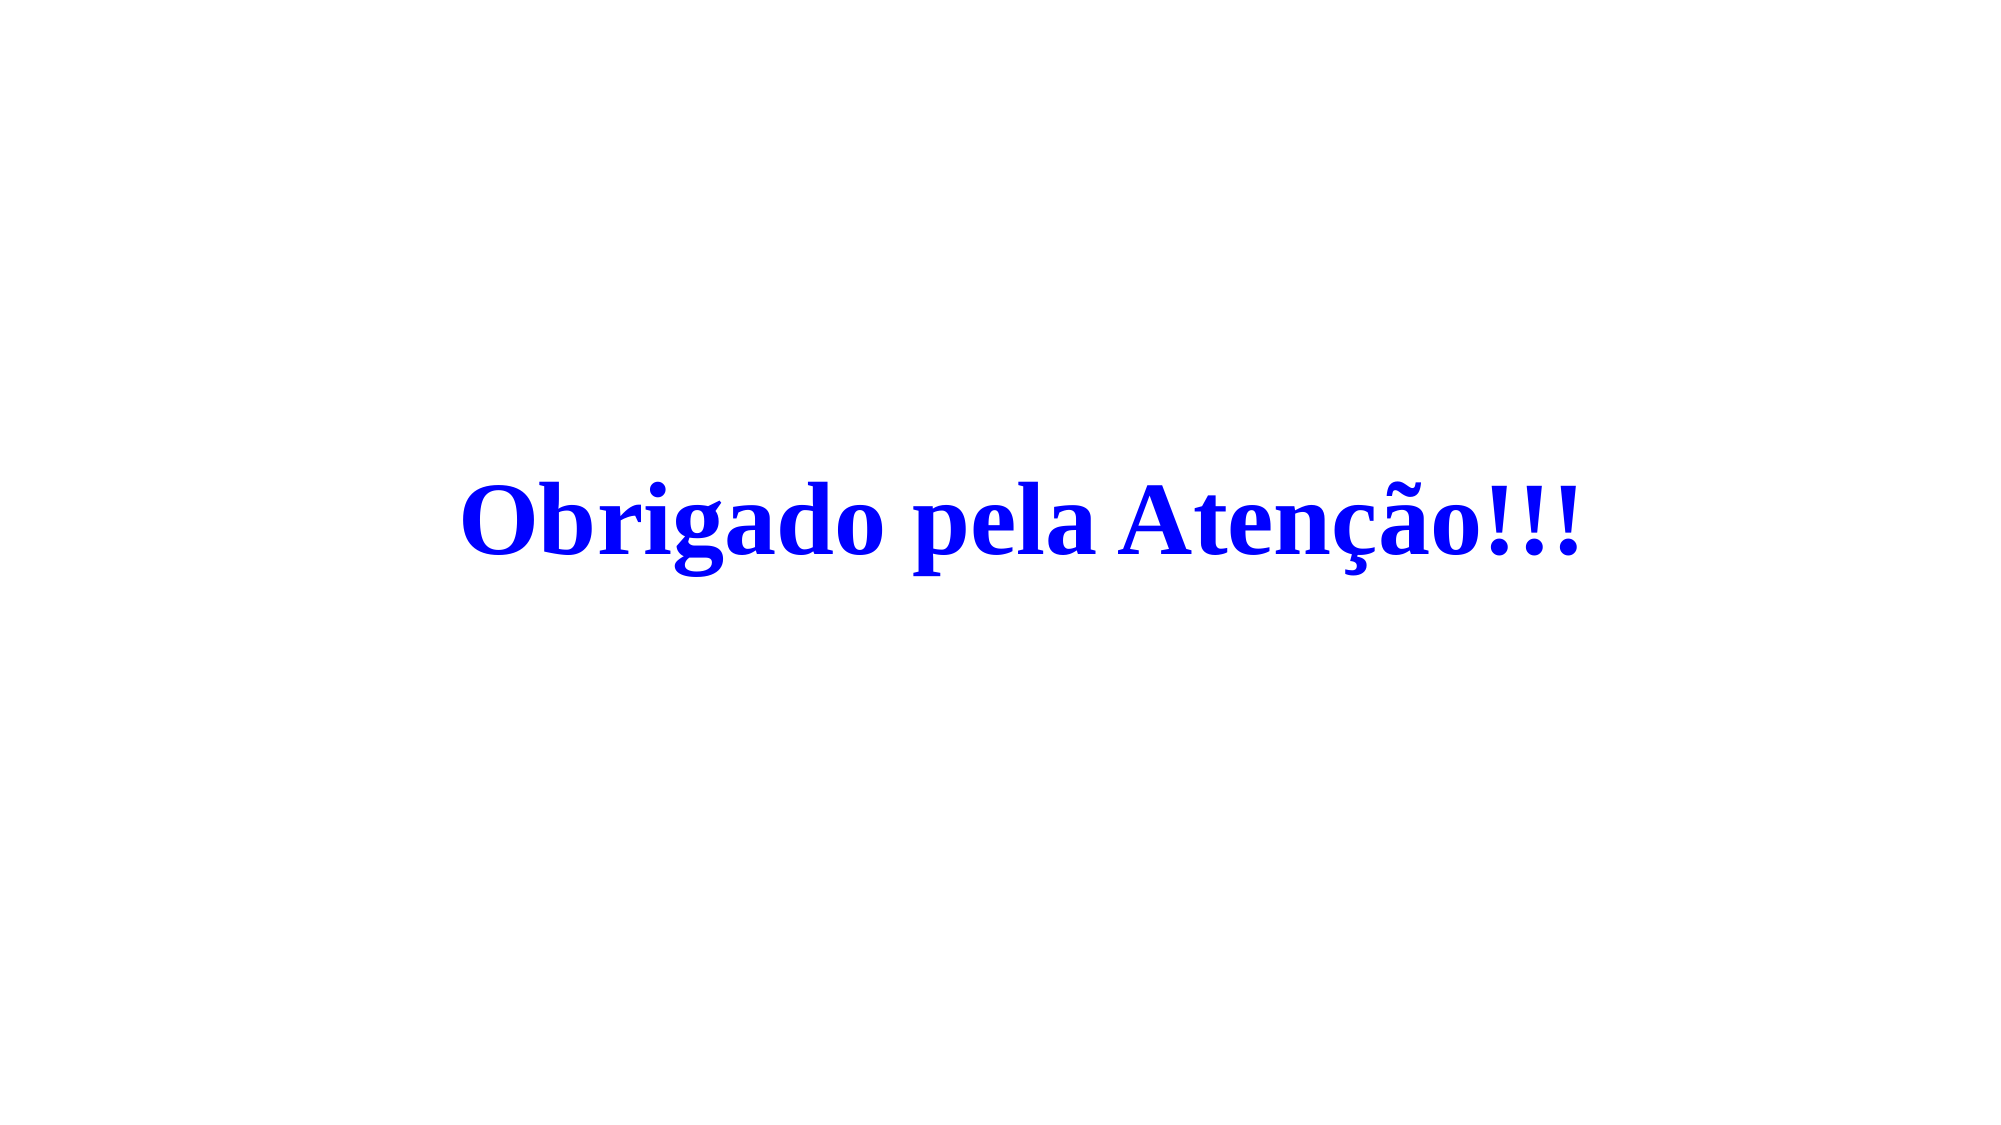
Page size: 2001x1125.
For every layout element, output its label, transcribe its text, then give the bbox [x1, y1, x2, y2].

text_box Obrigado pela Atenção!!! [398, 374, 1648, 652]
